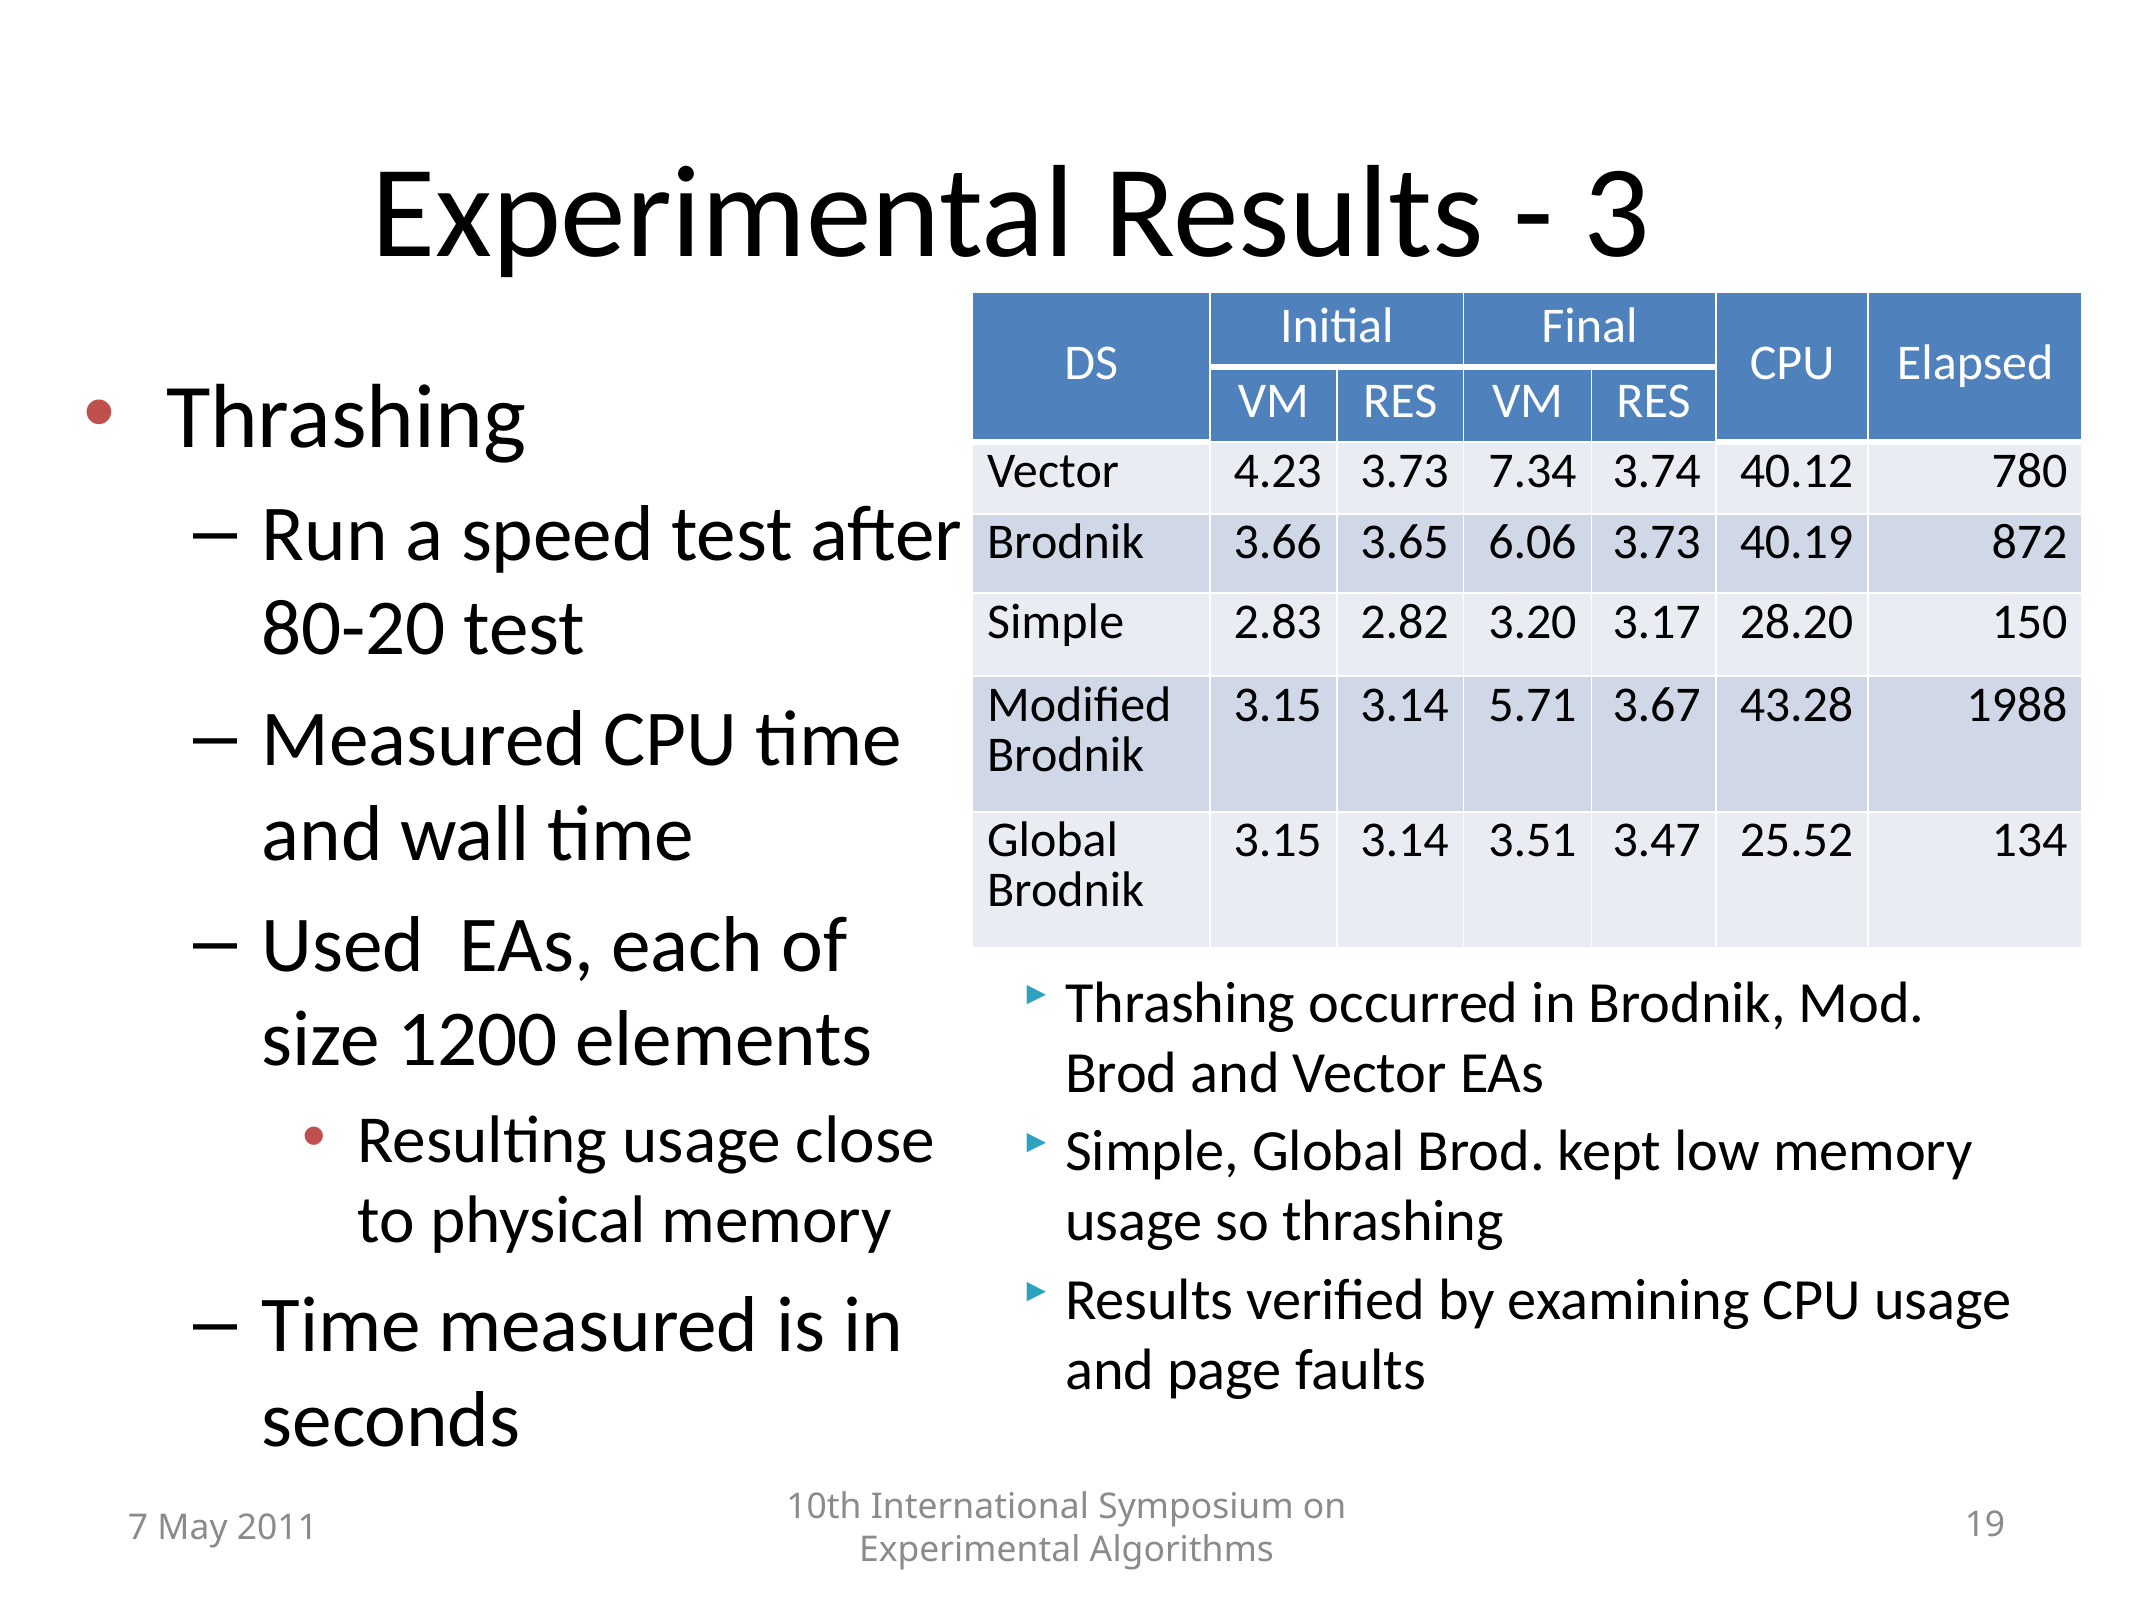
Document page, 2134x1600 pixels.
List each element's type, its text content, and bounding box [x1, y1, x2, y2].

table_cell Brodnik [973, 515, 1209, 592]
table_cell 28.20 [1717, 594, 1867, 675]
table_cell 6.06 [1464, 515, 1591, 592]
table_cell 5.71 [1464, 677, 1591, 811]
table_header Final [1464, 293, 1715, 364]
table_cell 7.34 [1464, 443, 1591, 513]
table_cell 134 [1869, 813, 2081, 947]
table_cell 43.28 [1717, 677, 1867, 811]
table_cell Modified Brodnik [973, 677, 1209, 811]
table_cell 3.14 [1338, 677, 1463, 811]
table_cell RES [1338, 370, 1463, 441]
table_cell 4.23 [1211, 443, 1336, 513]
table_cell VM [1464, 370, 1591, 441]
table_cell 2.83 [1211, 594, 1336, 675]
title Experimental Results - 3 [50, 79, 1971, 329]
footer 10th International Symposium on Experimental Algorithms [728, 1482, 1405, 1569]
table_cell 3.65 [1338, 515, 1463, 592]
table_cell 40.12 [1717, 445, 1867, 513]
table_cell 3.17 [1592, 594, 1715, 675]
table_cell 3.15 [1211, 677, 1336, 811]
slide_number 19 [1528, 1482, 2027, 1569]
table_cell 780 [1869, 445, 2081, 513]
table_cell 150 [1869, 594, 2081, 675]
table_cell 25.52 [1717, 813, 1867, 947]
table_header Elapsed [1869, 293, 2081, 439]
table_cell Global Brodnik [973, 813, 1209, 947]
table_header Initial [1211, 293, 1463, 364]
text_box Thrashing occurred in Brodnik, Mod. Brod and Vector EAs Simple, Global Brod. kept low memory usage so thrashing Results verified by examining CPU usage and page faults [983, 953, 2059, 1509]
table_cell 3.47 [1592, 813, 1715, 947]
table_cell 3.74 [1592, 443, 1715, 513]
table_cell 3.20 [1464, 594, 1591, 675]
table_cell 872 [1869, 515, 2081, 592]
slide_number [106, 1482, 605, 1569]
table_cell 40.19 [1717, 515, 1867, 592]
table_cell 2.82 [1338, 594, 1463, 675]
table_cell Simple [973, 594, 1209, 675]
table_cell 3.66 [1211, 515, 1336, 592]
table_cell 3.15 [1211, 813, 1336, 947]
table_header DS [973, 293, 1209, 439]
table_cell VM [1211, 370, 1336, 441]
table_cell 3.73 [1338, 443, 1463, 513]
table_header CPU [1717, 293, 1867, 439]
table_cell 1988 [1869, 677, 2081, 811]
table_cell 3.67 [1592, 677, 1715, 811]
table_cell 3.51 [1464, 813, 1591, 947]
table_cell 3.73 [1592, 515, 1715, 592]
table_cell Vector [973, 445, 1209, 513]
table_cell RES [1592, 370, 1715, 441]
table_cell 3.14 [1338, 813, 1463, 947]
